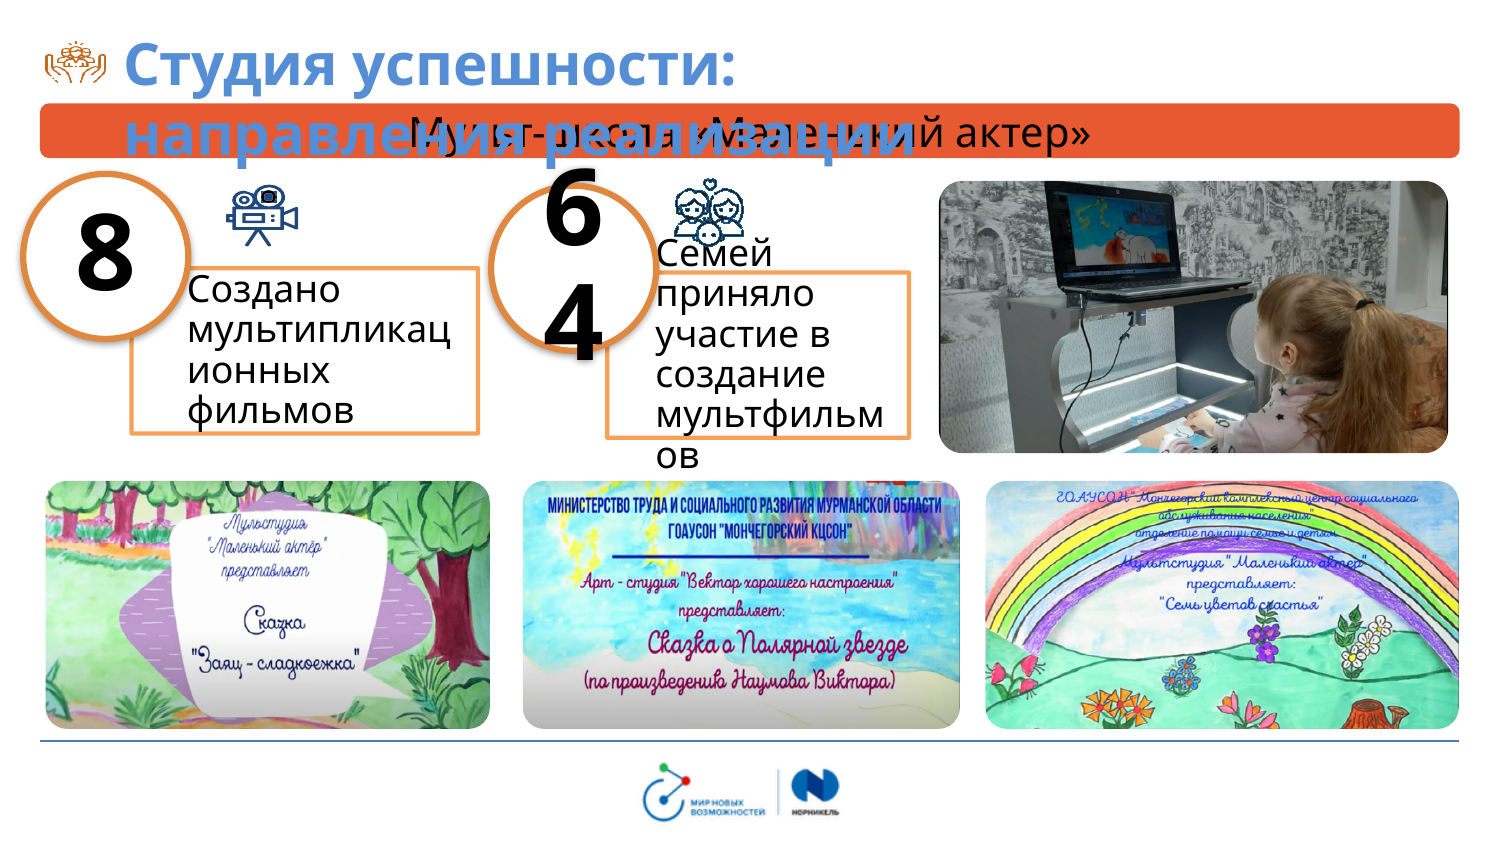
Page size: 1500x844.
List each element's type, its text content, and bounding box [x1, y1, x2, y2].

picture [634, 752, 848, 830]
picture [985, 480, 1459, 730]
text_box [3, 27, 869, 574]
picture [45, 480, 491, 730]
text_box Студия успешности: направления реализации [121, 24, 1149, 167]
picture [938, 180, 1449, 454]
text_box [225, 184, 299, 247]
text_box Мульт-школа «Маленький актер» [1149, 101, 1462, 161]
picture [522, 480, 961, 730]
